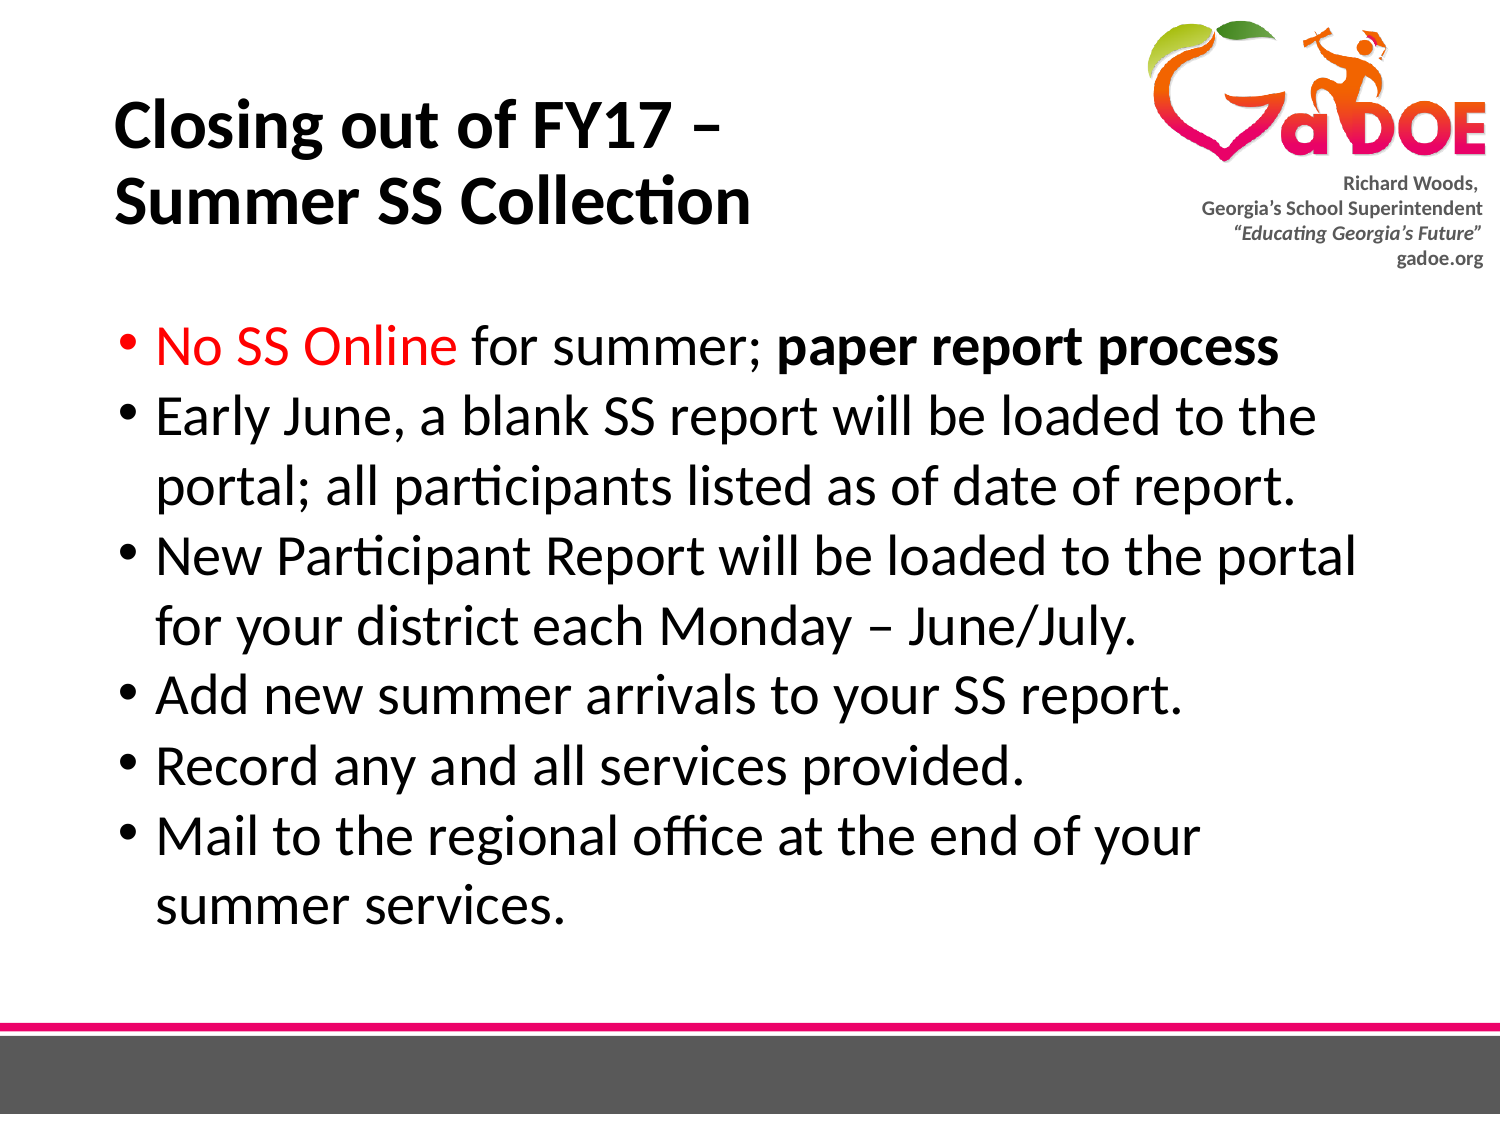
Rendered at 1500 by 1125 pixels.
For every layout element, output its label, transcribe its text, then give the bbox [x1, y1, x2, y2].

list No SS Online for summer; paper report process Early June, a blank SS report will be loaded to the portal; all participants listed as of date of report. New Participant Report will be loaded to the portal for your district each Monday – June/July. Add new summer arrivals to your SS report. Record any and all services provided. Mail to the regional office at the end of your summer services. [103, 299, 1397, 1014]
picture [1135, 8, 1499, 164]
title Closing out of FY17 – Summer SS Collection [99, 54, 1136, 273]
